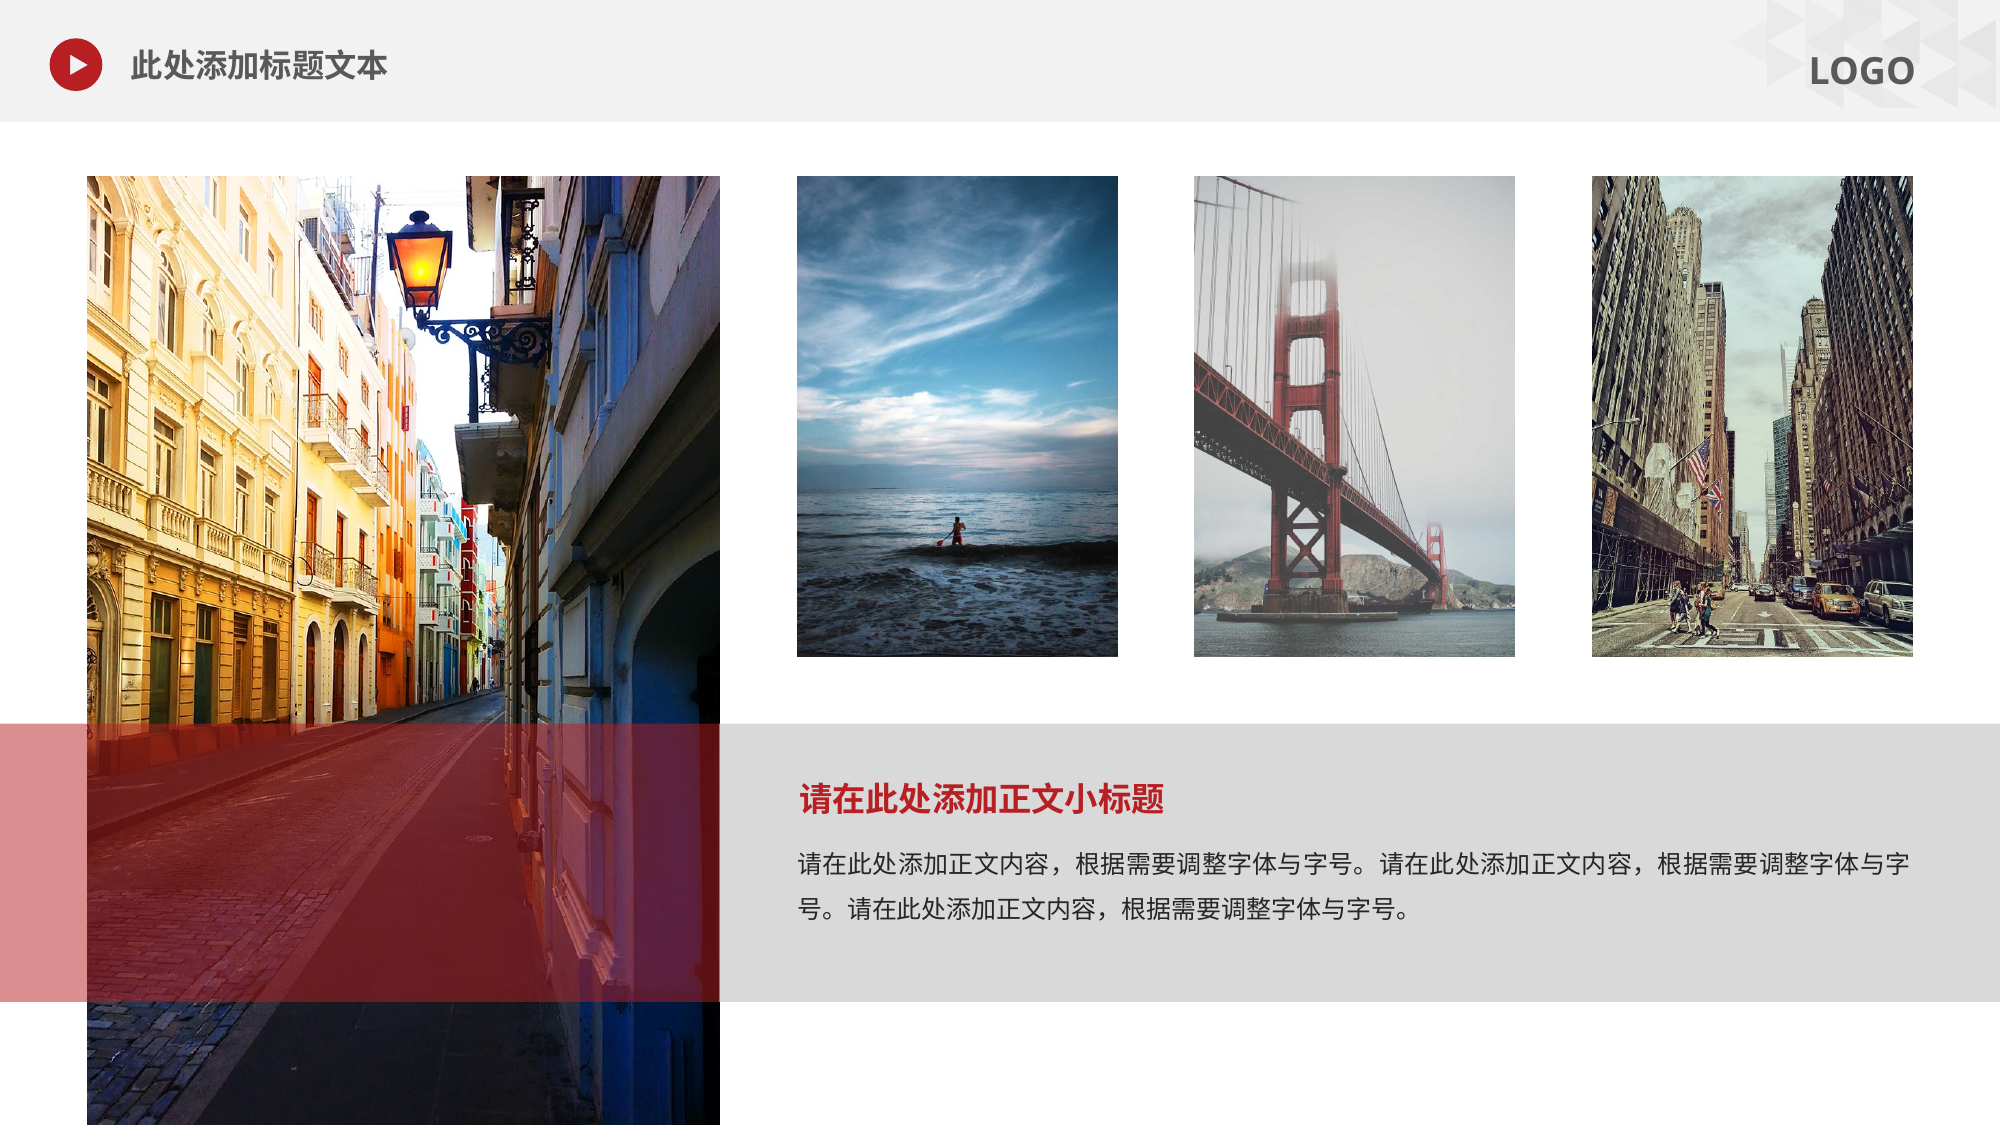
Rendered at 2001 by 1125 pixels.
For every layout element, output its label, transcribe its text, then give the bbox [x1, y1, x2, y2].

text_box [0, 723, 87, 1003]
text_box [720, 723, 2000, 1003]
picture [87, 176, 720, 1125]
text_box 请在此处添加正文小标题 [799, 771, 1183, 826]
picture [1592, 176, 1913, 658]
list 此处添加标题文本 [115, 42, 1337, 93]
picture [797, 176, 1118, 658]
picture [1194, 176, 1515, 658]
text_box 请在此处添加正文内容，根据需要调整字体与字号。请在此处添加正文内容，根据需要调整字体与字号。请在此处添加正文内容，根据需要调整字体与字号。 [797, 826, 1913, 932]
